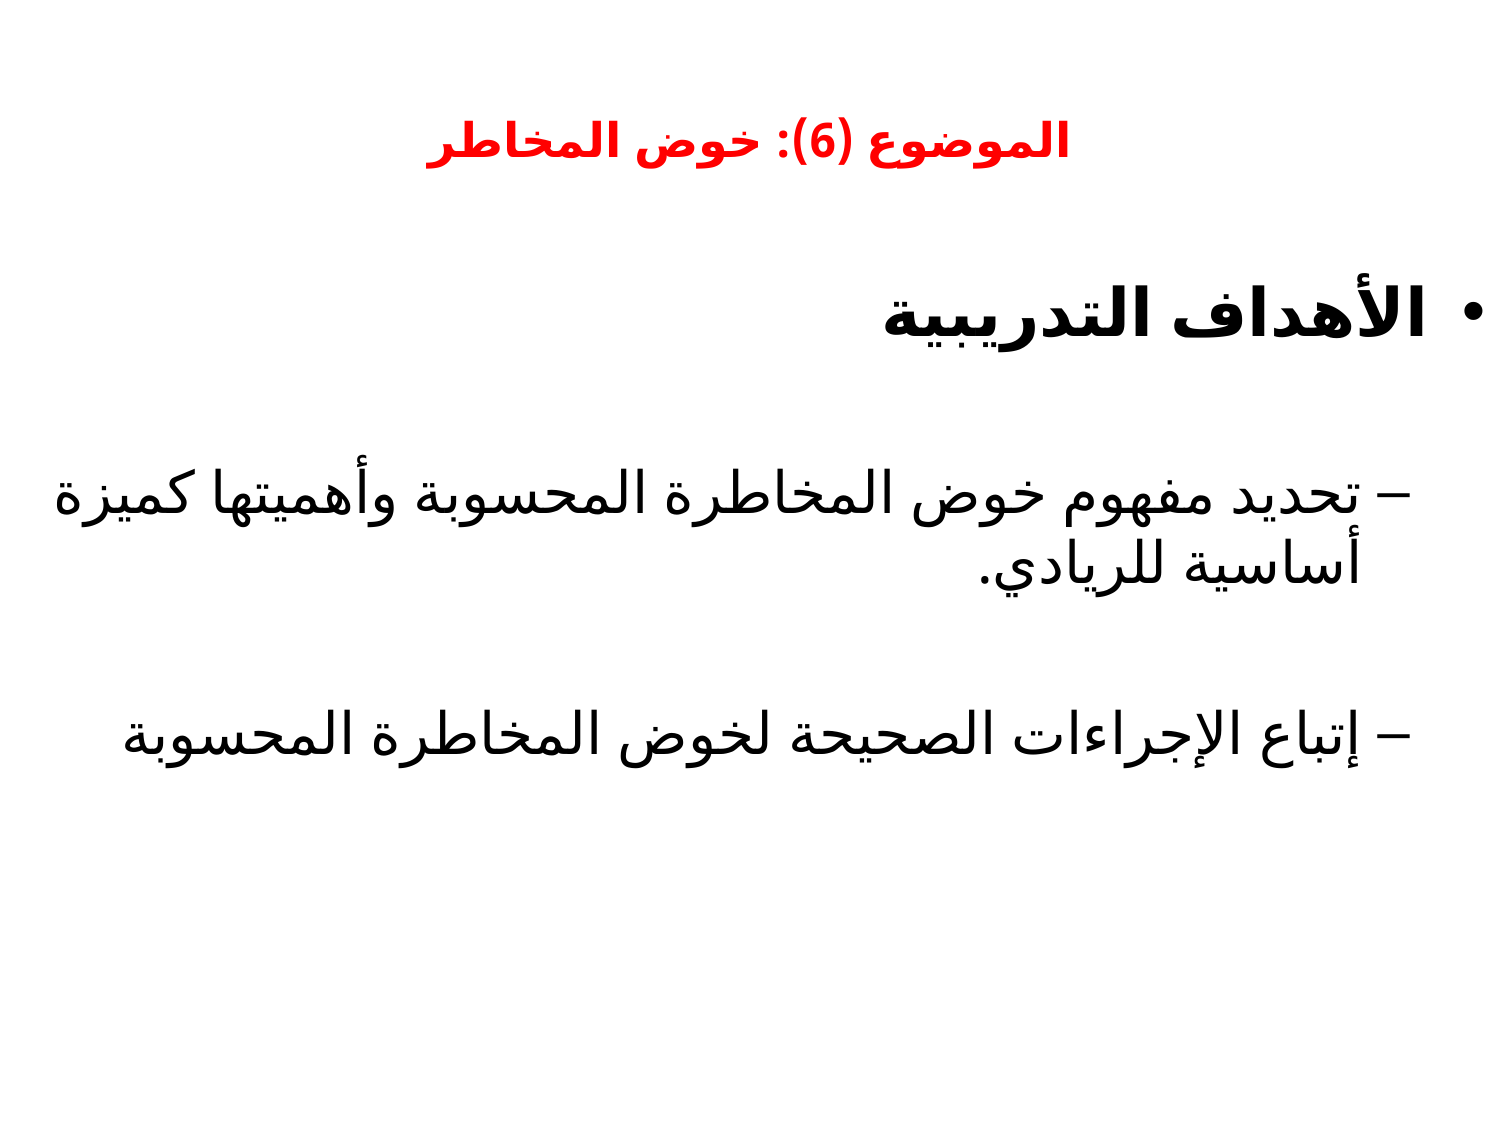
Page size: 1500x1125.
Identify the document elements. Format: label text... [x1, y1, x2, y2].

list الأهداف التدريبية تحديد مفهوم خوض المخاطرة المحسوبة وأهميتها كميزة أساسية للريادي. إتباع الإجراءات الصحيحة لخوض المخاطرة المحسوبة [0, 262, 1500, 1005]
title الموضوع (6): خوض المخاطر [75, 45, 1425, 233]
